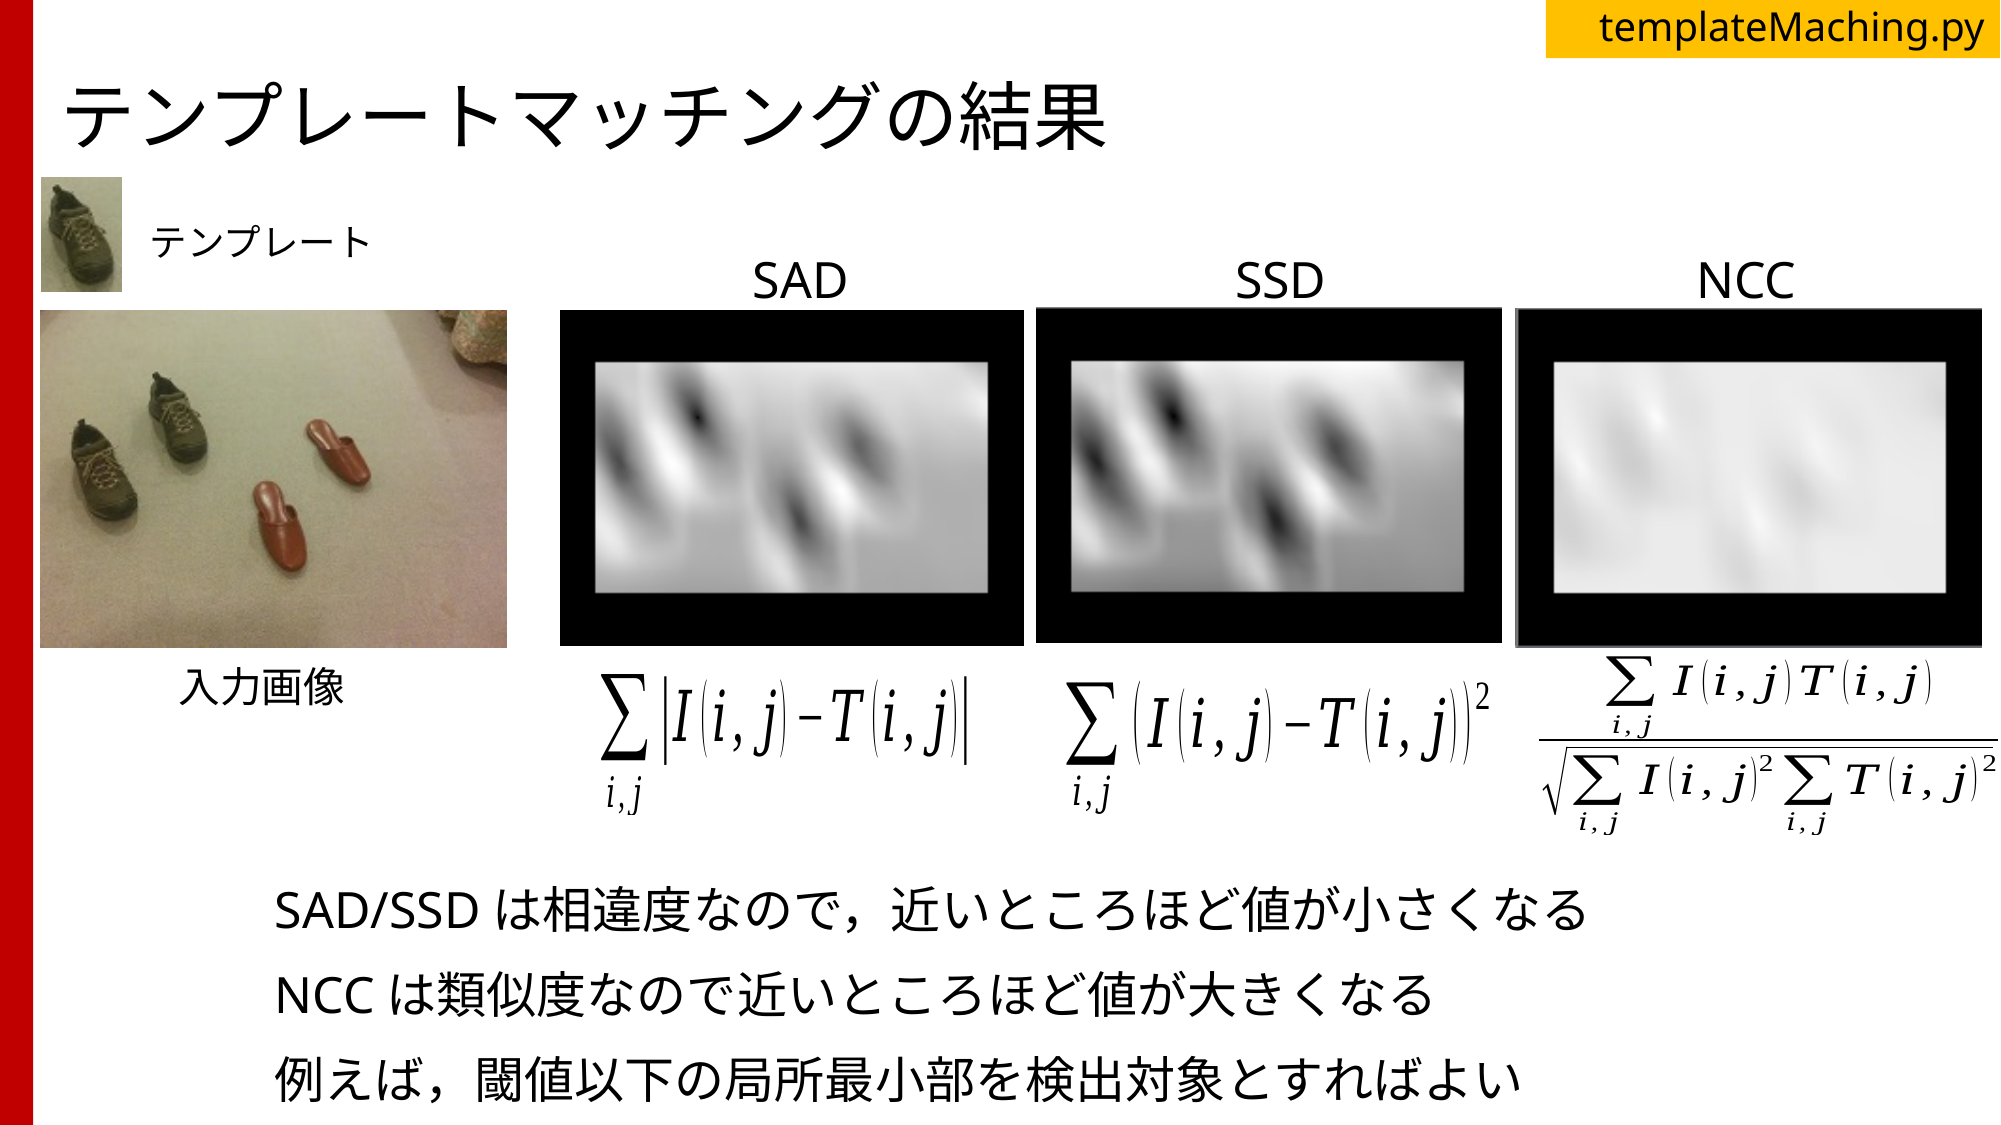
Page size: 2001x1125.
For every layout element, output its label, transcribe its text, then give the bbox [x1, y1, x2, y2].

text_box SAD [738, 240, 864, 307]
text_box SAD/SSDは相違度なので，近いところほど値が小さくなる NCCは類似度なので近いところほど値が大きくなる 例えば，閾値以下の局所最小部を検出対象とすればよい [260, 870, 1606, 1116]
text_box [40, 307, 1982, 648]
text_box 入力画像 [163, 652, 361, 718]
title テンプレートマッチングの結果 [45, 59, 1967, 181]
text_box SSD [1220, 240, 1342, 307]
picture [41, 177, 122, 293]
text_box templateMaching.py [1545, 0, 2000, 59]
text_box テンプレート [135, 211, 389, 272]
text_box NCC [1681, 240, 1812, 307]
